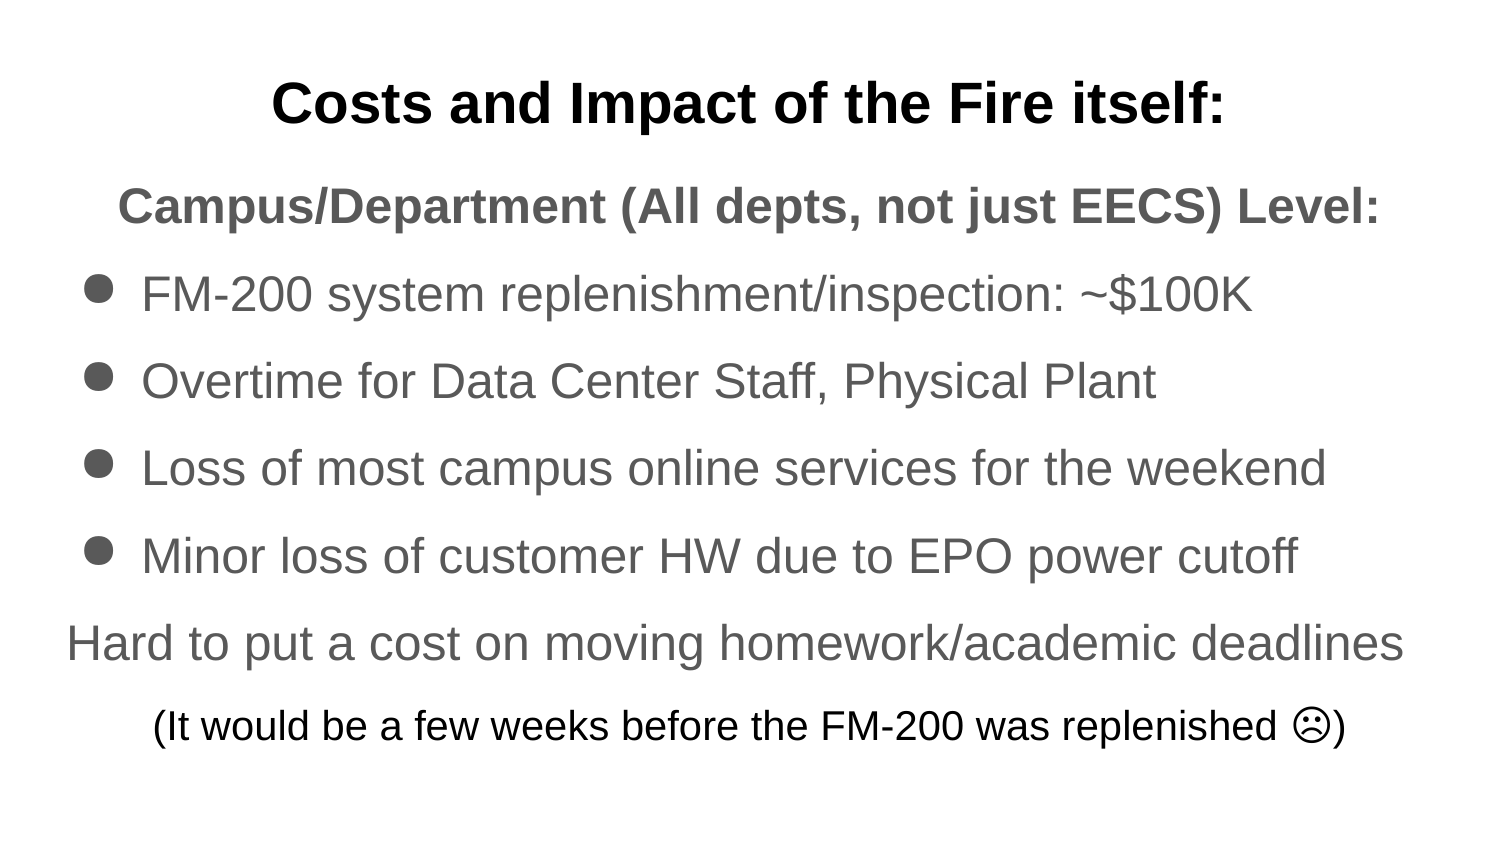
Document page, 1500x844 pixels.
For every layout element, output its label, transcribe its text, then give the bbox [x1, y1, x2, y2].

list Campus/Department (All depts, not just EECS) Level: FM-200 system replenishment/inspection: ~$100K Overtime for Data Center Staff, Physical Plant Loss of most campus online services for the weekend Minor loss of customer HW due to EPO power cutoff Hard to put a cost on moving homework/academic deadlines (It would be a few weeks before the FM-200 was replenished ☹) [51, 165, 1449, 727]
title Costs and Impact of the Fire itself: [51, 49, 1449, 144]
